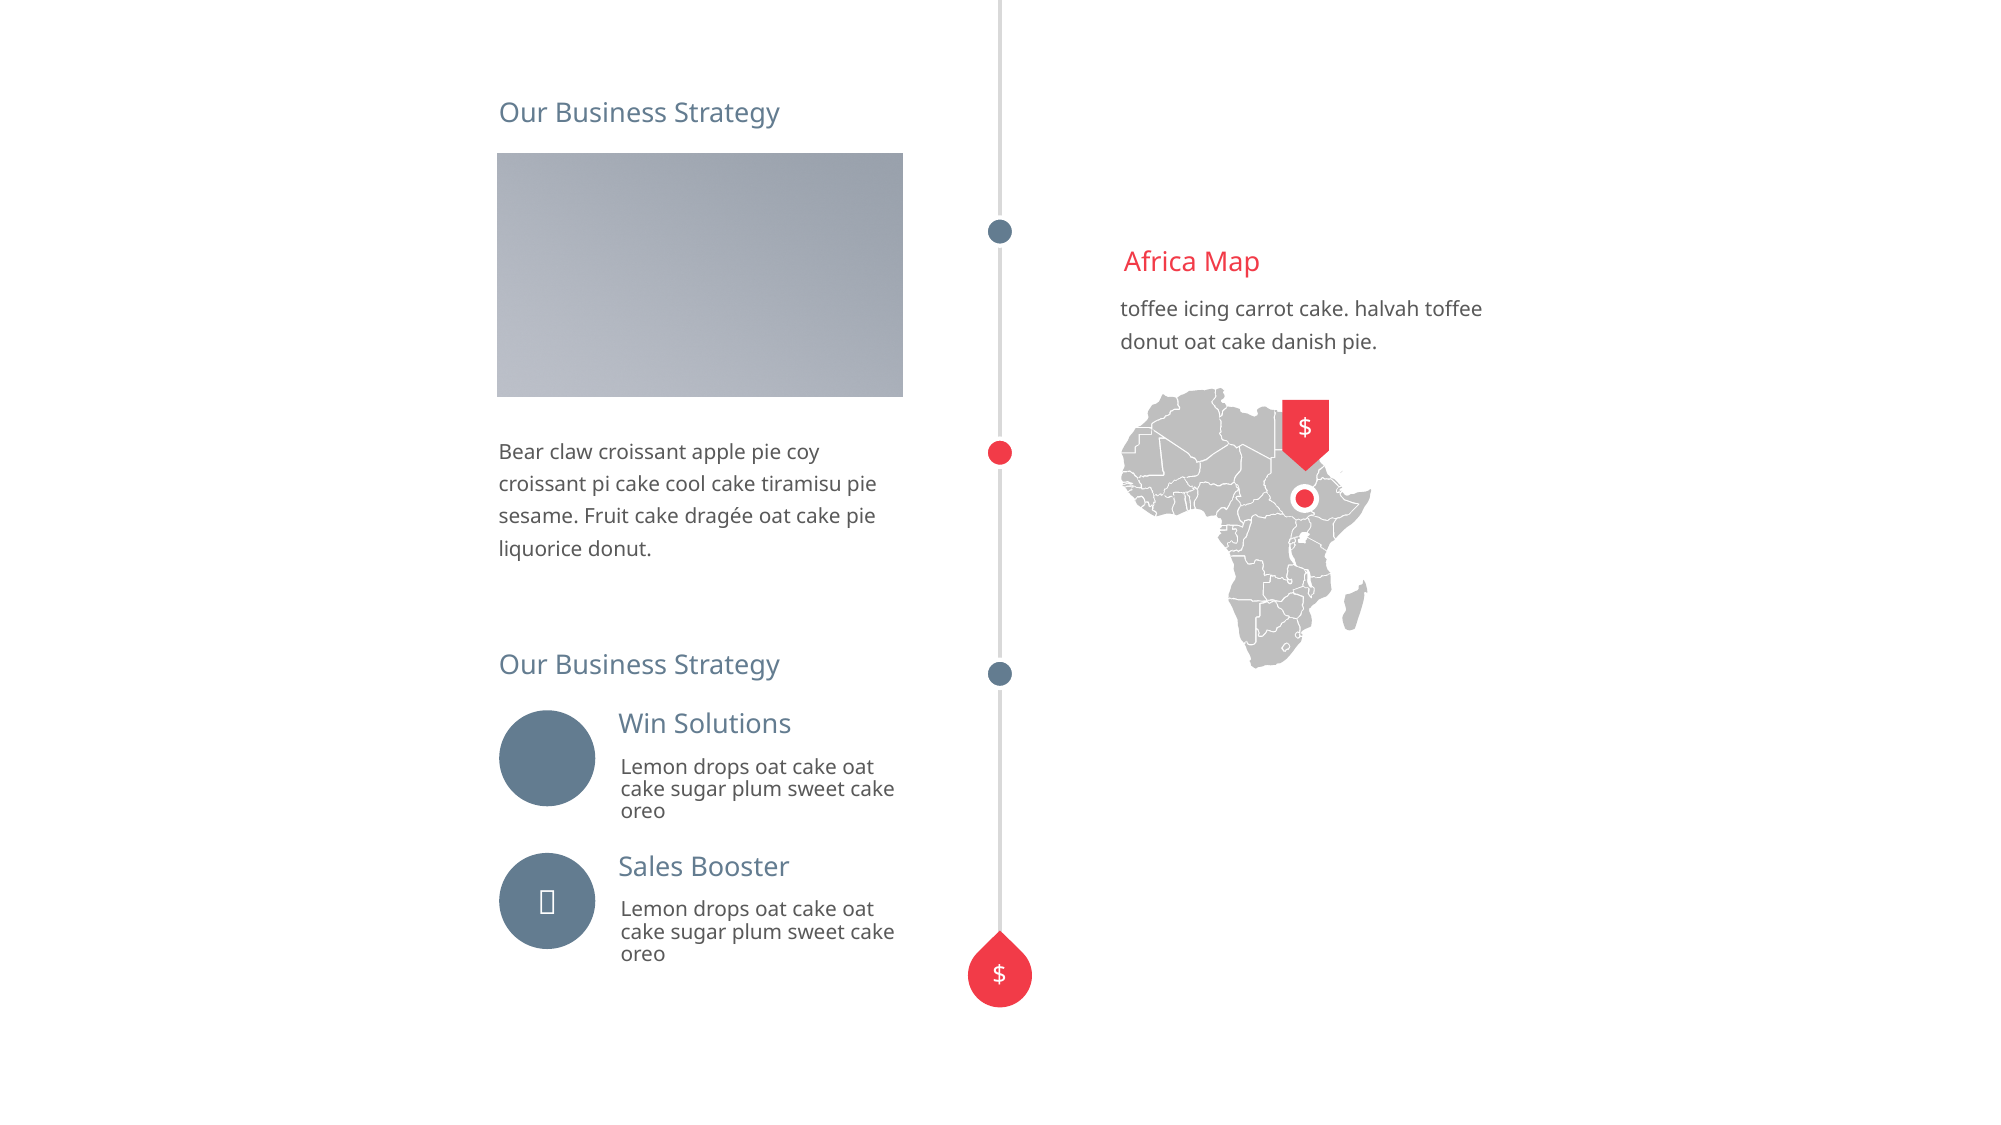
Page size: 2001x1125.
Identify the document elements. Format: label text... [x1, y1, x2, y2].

text_box [985, 217, 1015, 246]
text_box [985, 438, 1015, 467]
text_box Lemon drops oat cake oat cake sugar plum sweet cake oreo [620, 898, 904, 967]
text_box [498, 852, 596, 950]
text_box Africa Map [1123, 247, 1394, 277]
text_box Our Business Strategy [498, 650, 901, 681]
text_box Sales Booster [618, 852, 904, 883]
text_box Our Business Strategy [498, 99, 901, 129]
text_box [1120, 387, 1372, 669]
text_box toffee icing carrot cake. halvah toffee donut oat cake danish pie. [1120, 288, 1526, 354]
text_box [985, 659, 1015, 688]
picture [497, 153, 904, 398]
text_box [498, 709, 596, 807]
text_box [954, 929, 1046, 1021]
text_box Lemon drops oat cake oat cake sugar plum sweet cake oreo [620, 756, 904, 824]
text_box Bear claw croissant apple pie coy croissant pi cake cool cake tiramisu pie sesame. Fruit cake dragée oat cake pie liquorice donut. [498, 430, 901, 561]
text_box Win Solutions [618, 710, 904, 740]
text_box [1282, 399, 1330, 472]
